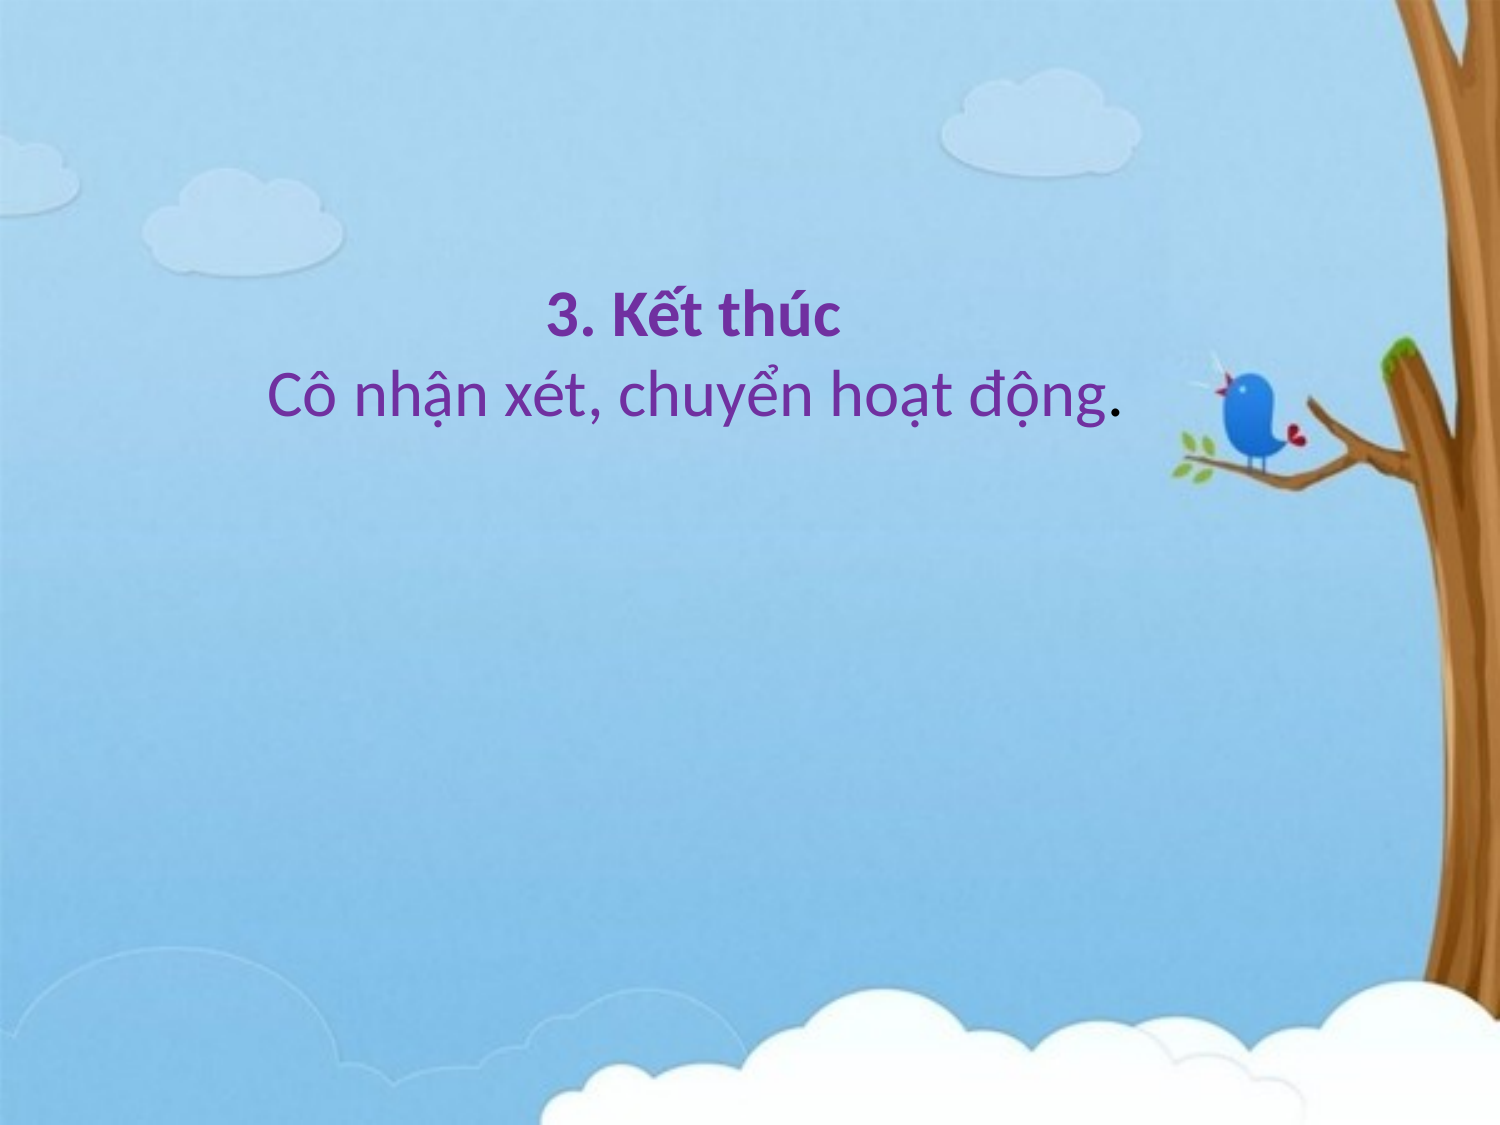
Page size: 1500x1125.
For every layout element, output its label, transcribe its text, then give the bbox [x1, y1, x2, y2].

text_box 3. Kết thúc Cô nhận xét, chuyển hoạt động. [237, 262, 1150, 438]
picture [0, 0, 1500, 1125]
